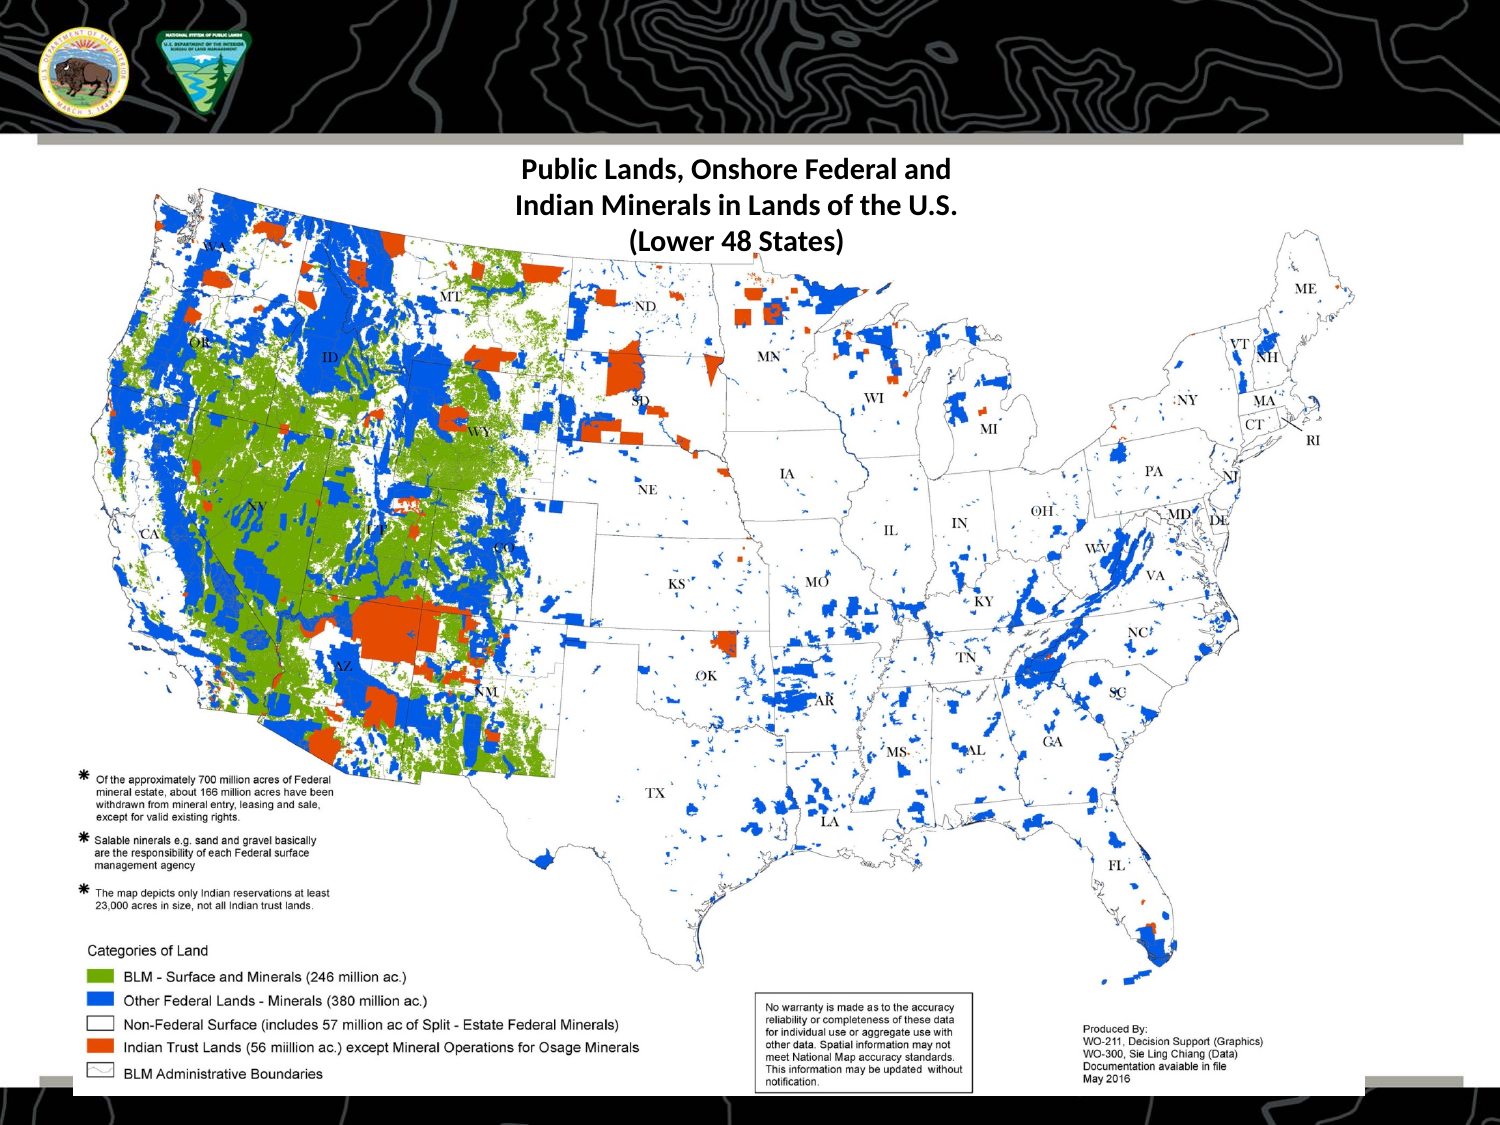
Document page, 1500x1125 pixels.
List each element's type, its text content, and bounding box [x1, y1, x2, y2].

text_box Public Lands, Onshore Federal and Indian Minerals in Lands of the U.S. (Lower 48 States) [61, 141, 1412, 267]
picture [0, 0, 1500, 1125]
